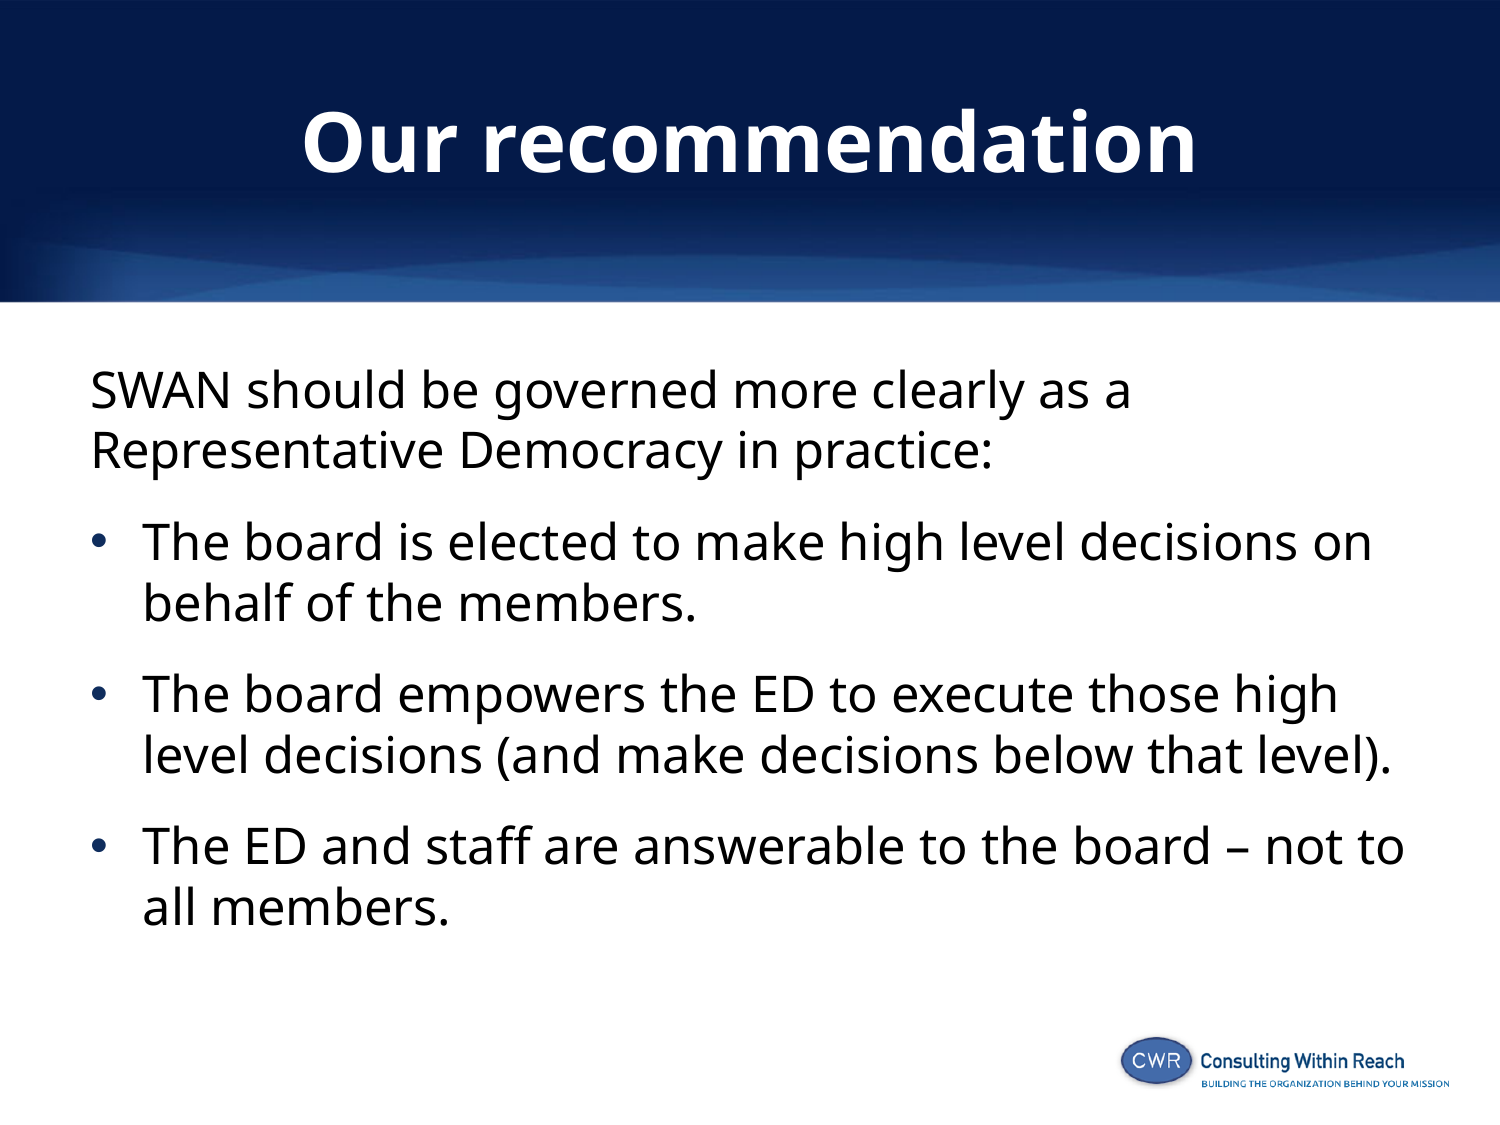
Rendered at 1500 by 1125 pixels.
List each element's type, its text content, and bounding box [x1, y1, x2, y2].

list SWAN should be governed more clearly as a Representative Democracy in practice: The board is elected to make high level decisions on behalf of the members. The board empowers the ED to execute those high level decisions (and make decisions below that level). The ED and staff are answerable to the board – not to all members. [75, 350, 1425, 1005]
picture [1112, 1028, 1465, 1110]
picture [0, 0, 1500, 304]
title Our recommendation [75, 45, 1425, 233]
